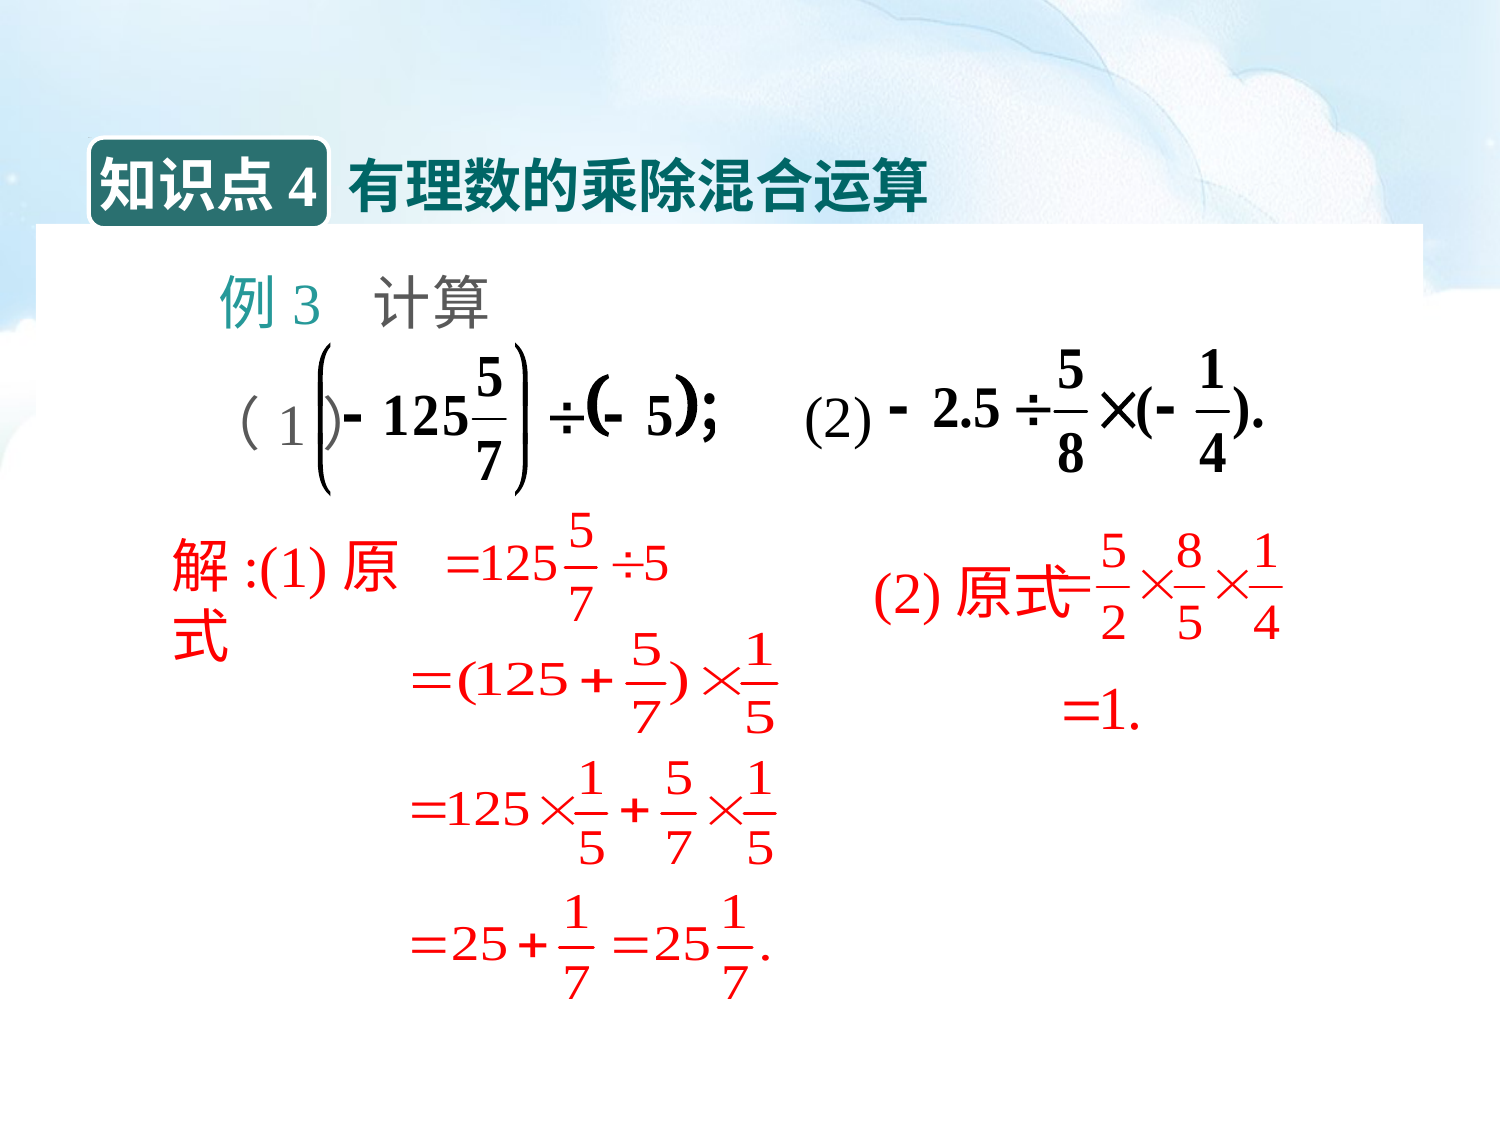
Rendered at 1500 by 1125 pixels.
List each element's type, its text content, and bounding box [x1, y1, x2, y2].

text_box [397, 745, 790, 1012]
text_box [88, 137, 949, 229]
list 例3 计算 （1） [35, 223, 1424, 745]
text_box (2)原式 [858, 548, 1045, 634]
text_box 解:(1)原式 [156, 522, 434, 677]
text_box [1045, 518, 1294, 651]
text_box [434, 497, 679, 618]
picture [0, 0, 1500, 1125]
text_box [1049, 673, 1149, 745]
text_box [307, 330, 715, 505]
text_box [396, 618, 790, 745]
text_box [880, 328, 1272, 487]
text_box (2) [789, 371, 880, 457]
